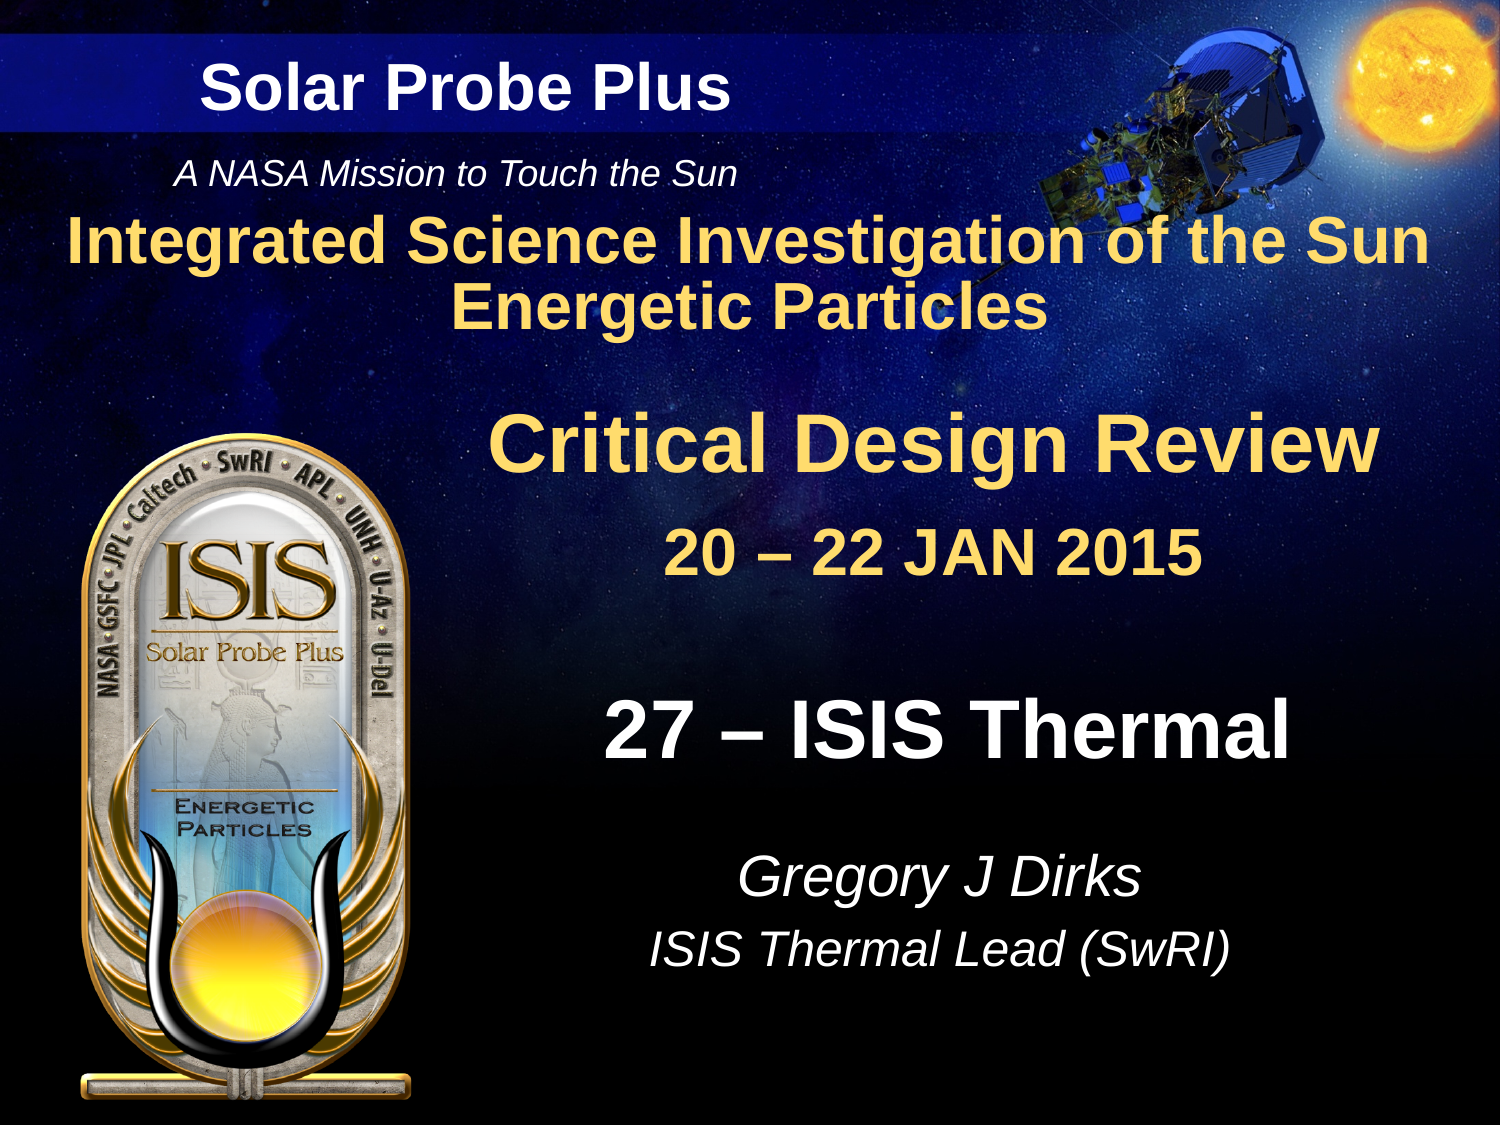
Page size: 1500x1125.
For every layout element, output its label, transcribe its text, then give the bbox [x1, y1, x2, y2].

subtitle Gregory J Dirks ISIS Thermal Lead (SwRI) [442, 849, 1438, 1004]
title 27 – ISIS Thermal [467, 622, 1430, 828]
picture [0, 0, 1500, 1125]
